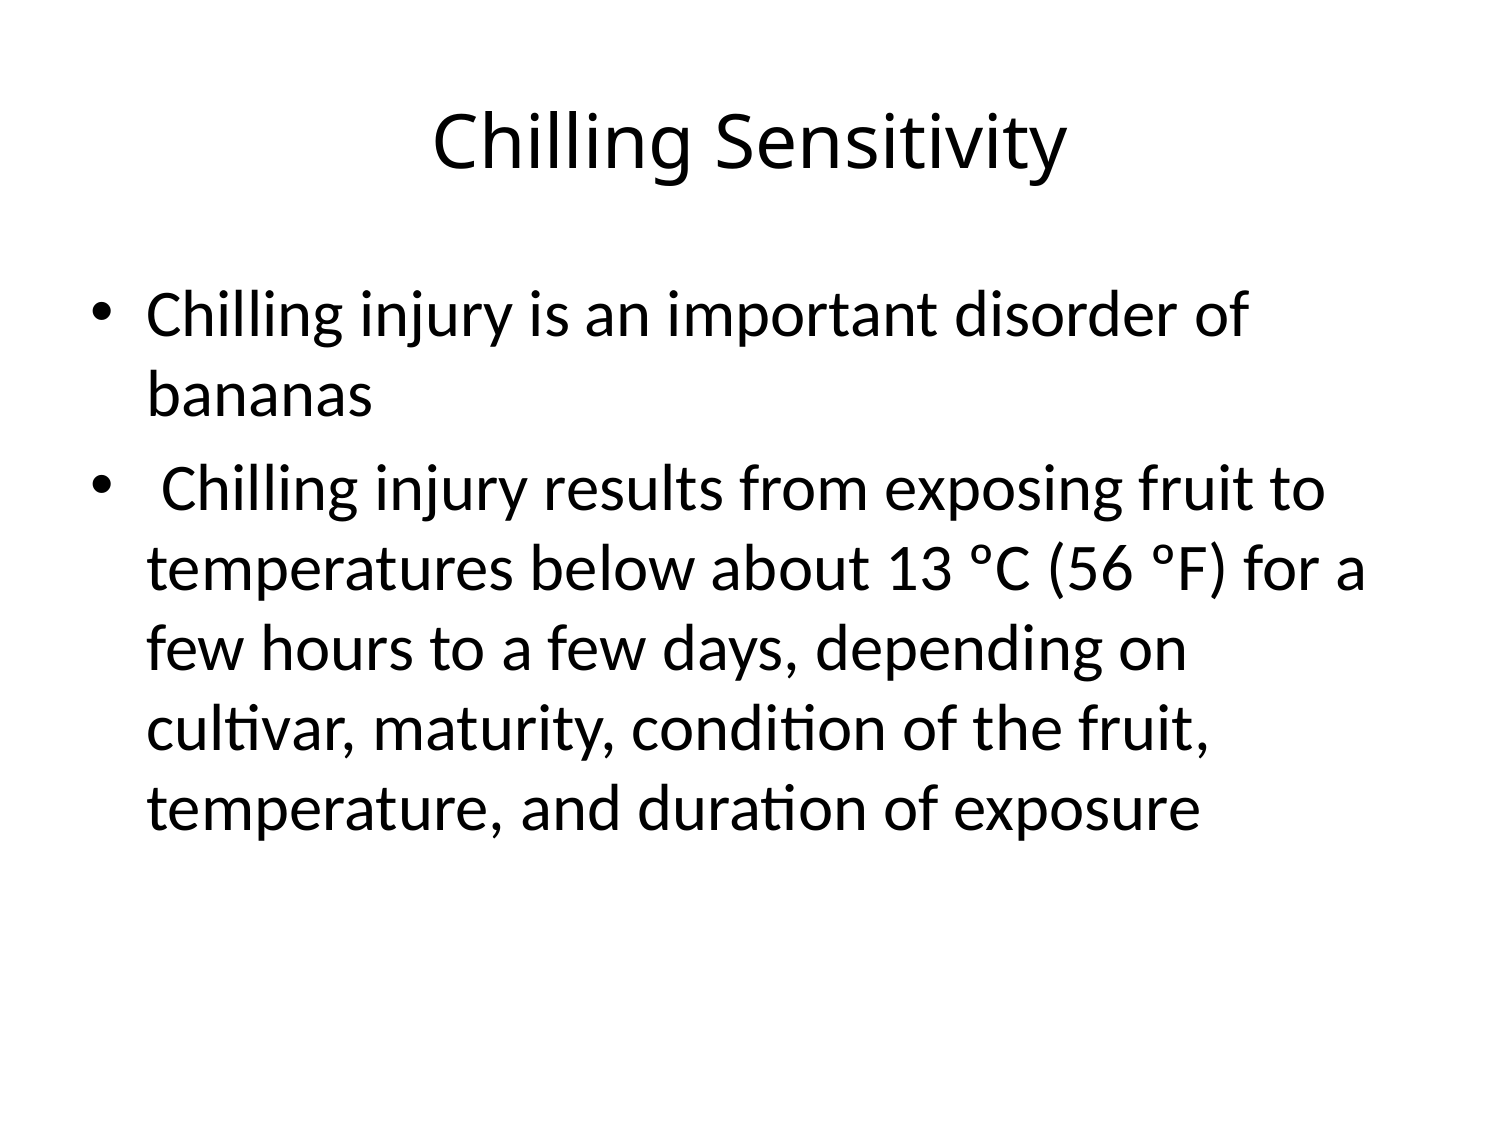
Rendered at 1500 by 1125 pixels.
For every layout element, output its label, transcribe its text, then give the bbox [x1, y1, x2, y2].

title Chilling Sensitivity [75, 45, 1425, 233]
list Chilling injury is an important disorder of bananas Chilling injury results from exposing fruit to temperatures below about 13 ºC (56 ºF) for a few hours to a few days, depending on cultivar, maturity, condition of the fruit, temperature, and duration of exposure [75, 262, 1425, 1005]
